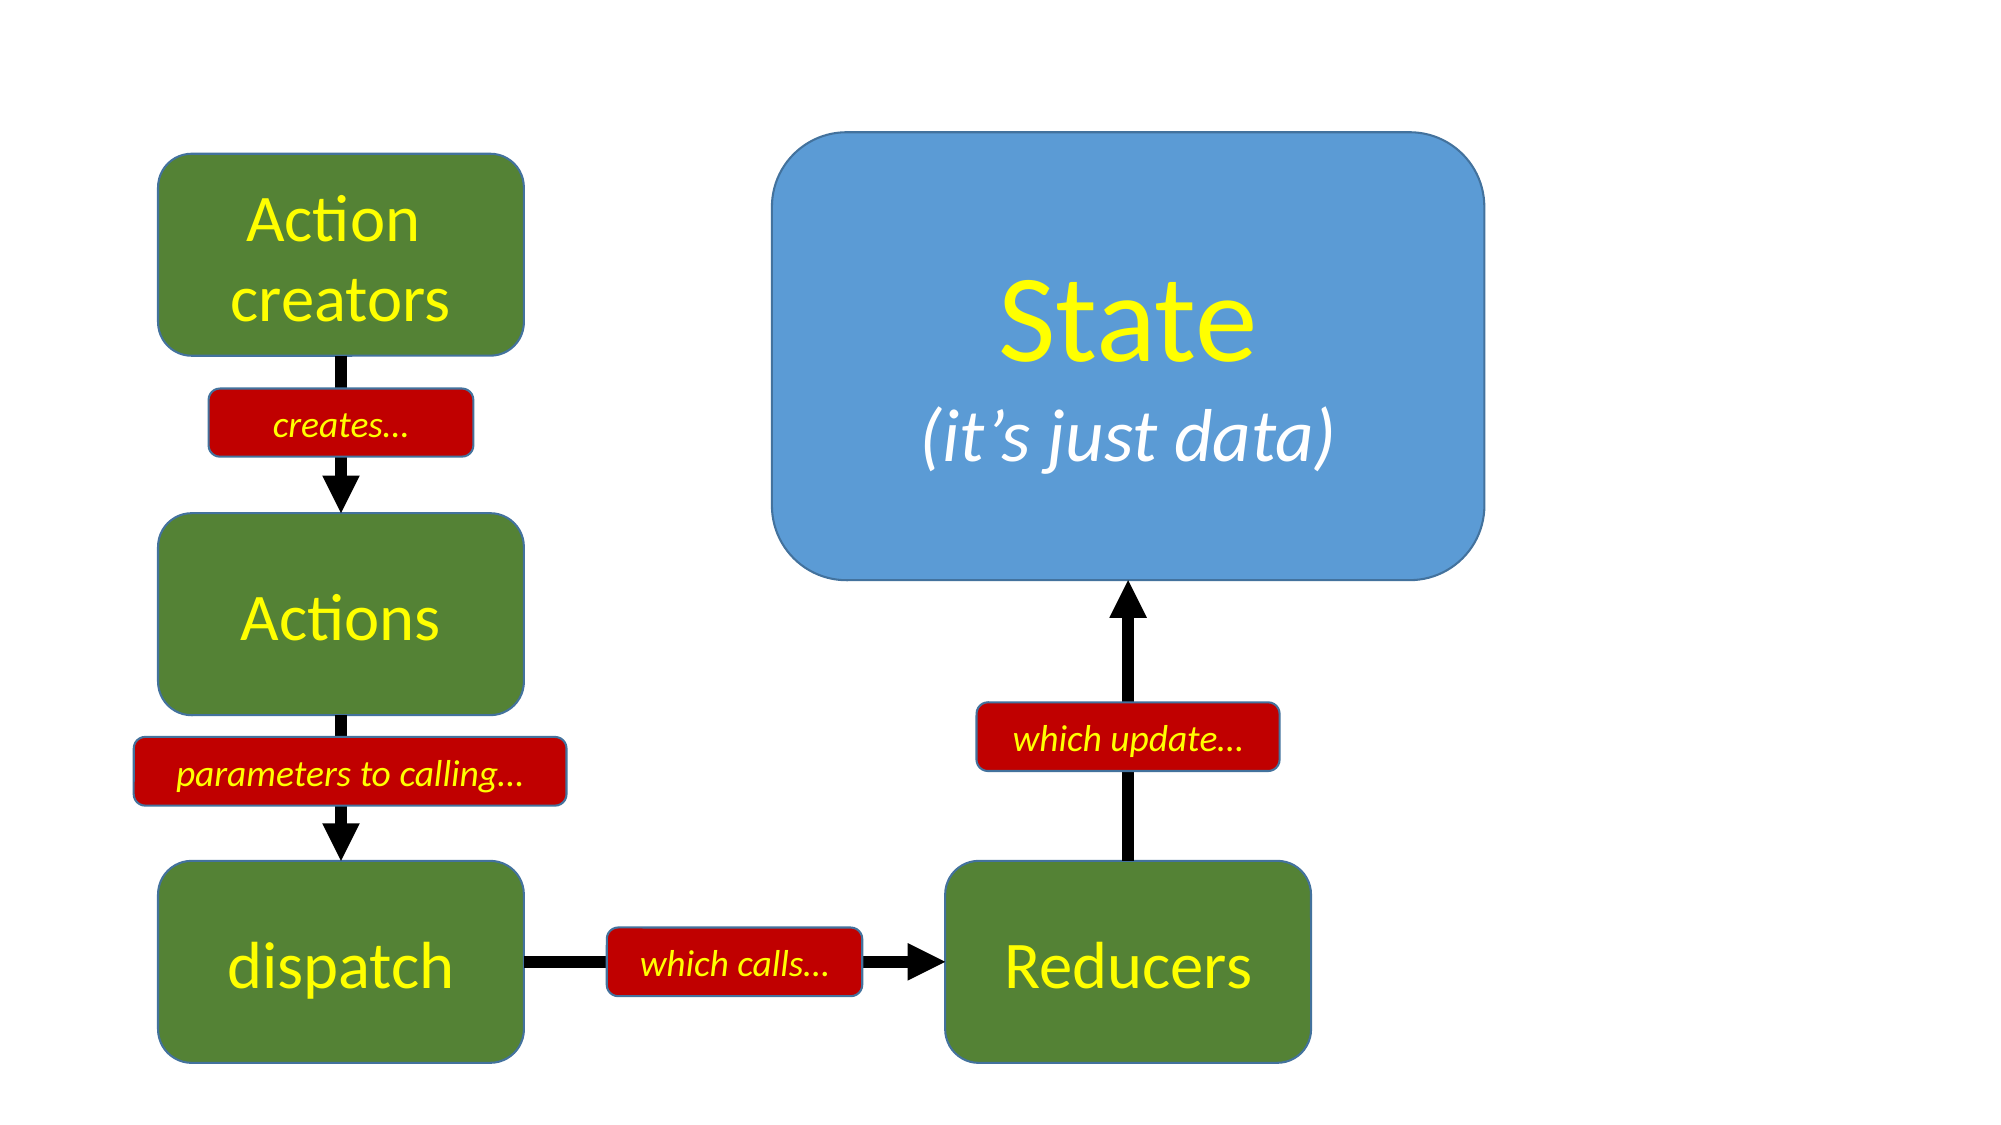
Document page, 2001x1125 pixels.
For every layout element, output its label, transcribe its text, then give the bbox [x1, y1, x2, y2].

text_box Actions [156, 512, 525, 717]
text_box which update… [975, 701, 1128, 773]
text_box parameters to calling… [342, 735, 568, 807]
text_box parameters to calling… [132, 735, 340, 807]
text_box which update… [1129, 701, 1281, 773]
text_box which calls… [605, 962, 864, 998]
text_box Action creators [156, 152, 525, 357]
text_box Reducers [944, 859, 1313, 1064]
text_box dispatch [156, 859, 525, 1064]
text_box creates… [207, 387, 340, 458]
text_box creates… [342, 387, 475, 458]
text_box State (it’s just data) [770, 131, 1486, 582]
text_box which calls… [605, 926, 864, 961]
